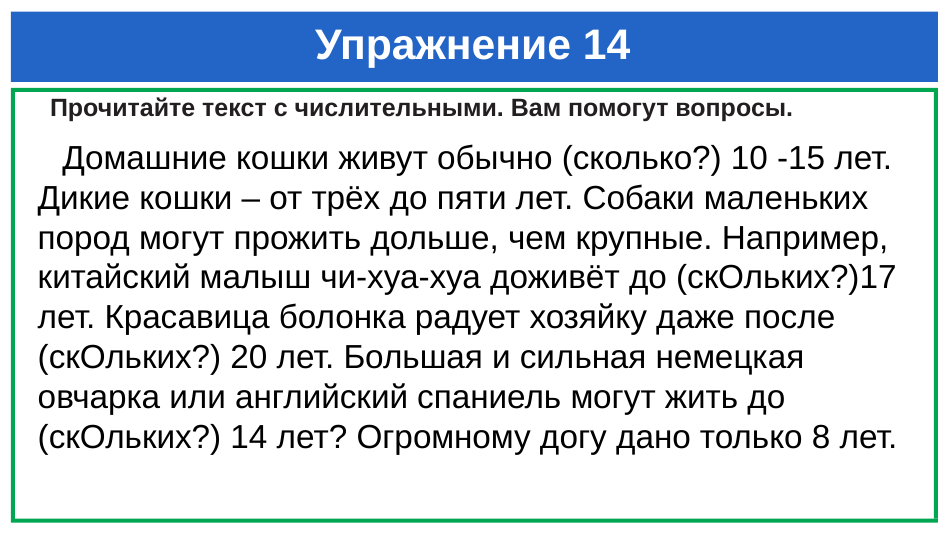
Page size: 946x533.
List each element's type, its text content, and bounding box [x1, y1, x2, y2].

title Упражнение 14 [49, 16, 897, 69]
text_box Домашние кошки живут обычно (сколько?) 10 -15 лет. Дикие кошки – от трёх до пяти лет. Собаки маленьких пород могут прожить дольше, чем крупные. Например, китайский малыш чи-хуа-хуа доживёт до (скОльких?)17 лет. Красавица болонка радует хозяйку даже после (скОльких?) 20 лет. Большая и сильная немецкая овчарка или английский спаниель могут жить до (скОльких?) 14 лет? Огромному догу дано только 8 лет. [22, 128, 923, 503]
list Прочитайте текст с числительными. Вам помогут вопросы. [50, 91, 848, 122]
